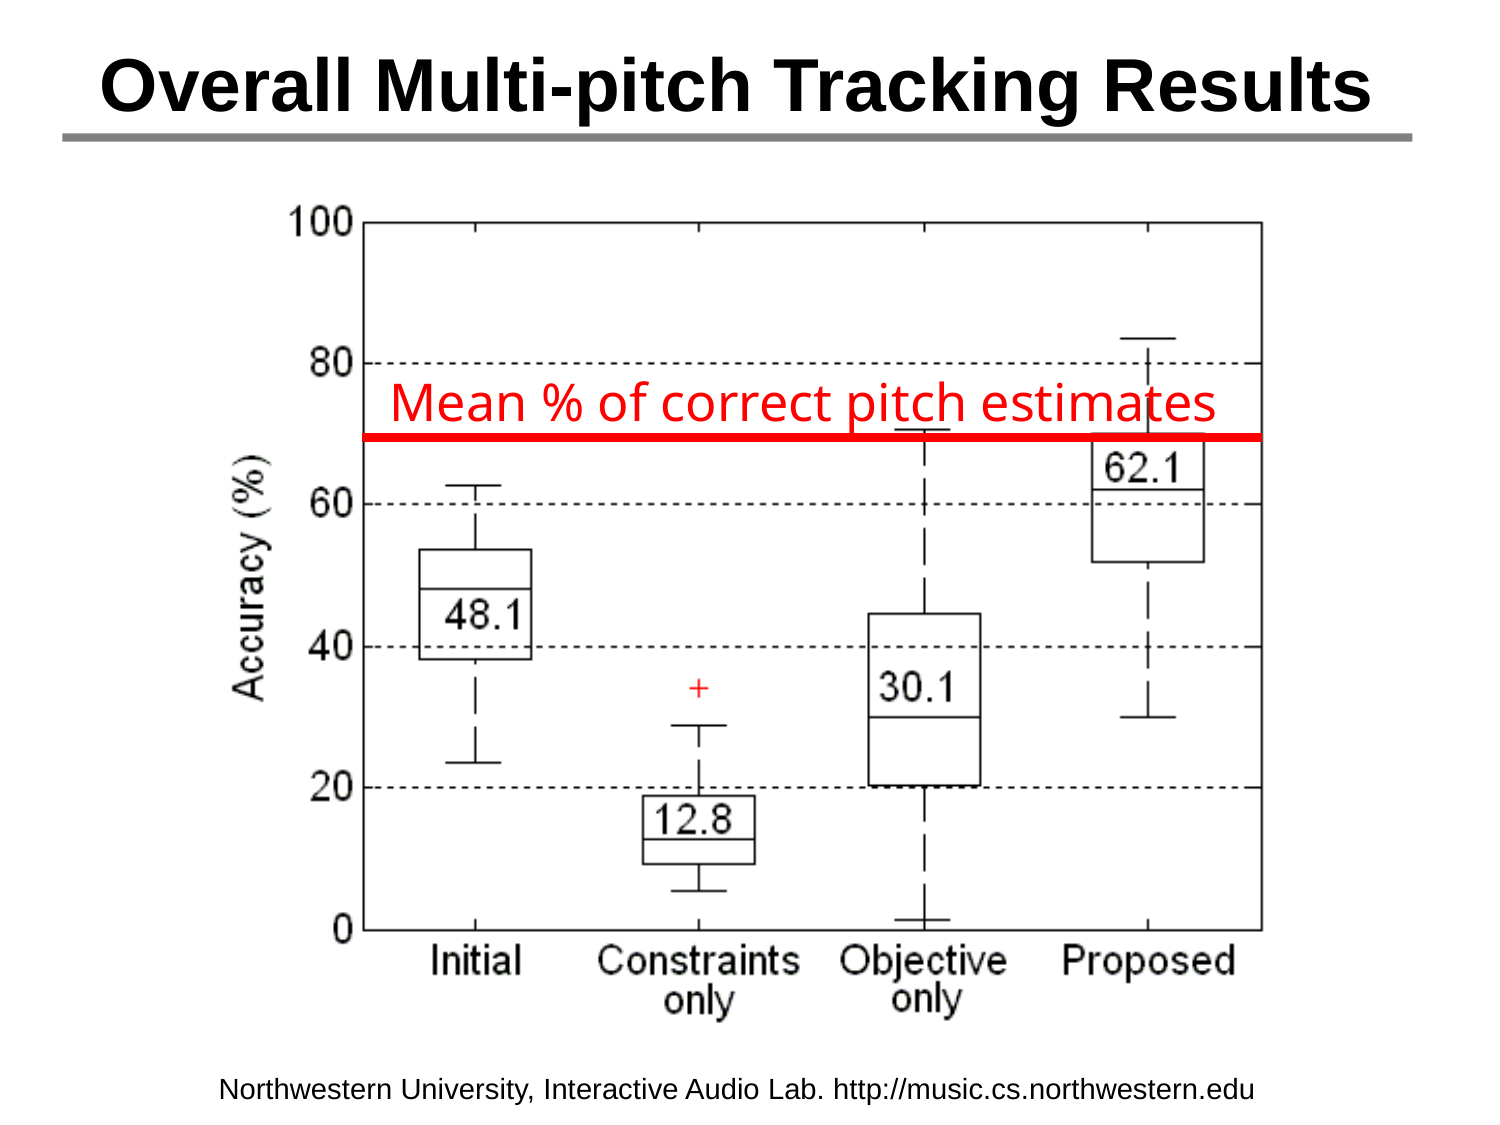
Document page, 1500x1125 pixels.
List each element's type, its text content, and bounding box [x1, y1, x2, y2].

list [74, 187, 1426, 1051]
footer Northwestern University, Interactive Audio Lab. http://music.cs.northwestern.edu [174, 1062, 1301, 1103]
title Overall Multi-pitch Tracking Results [62, 0, 1413, 163]
picture [212, 156, 1371, 1026]
